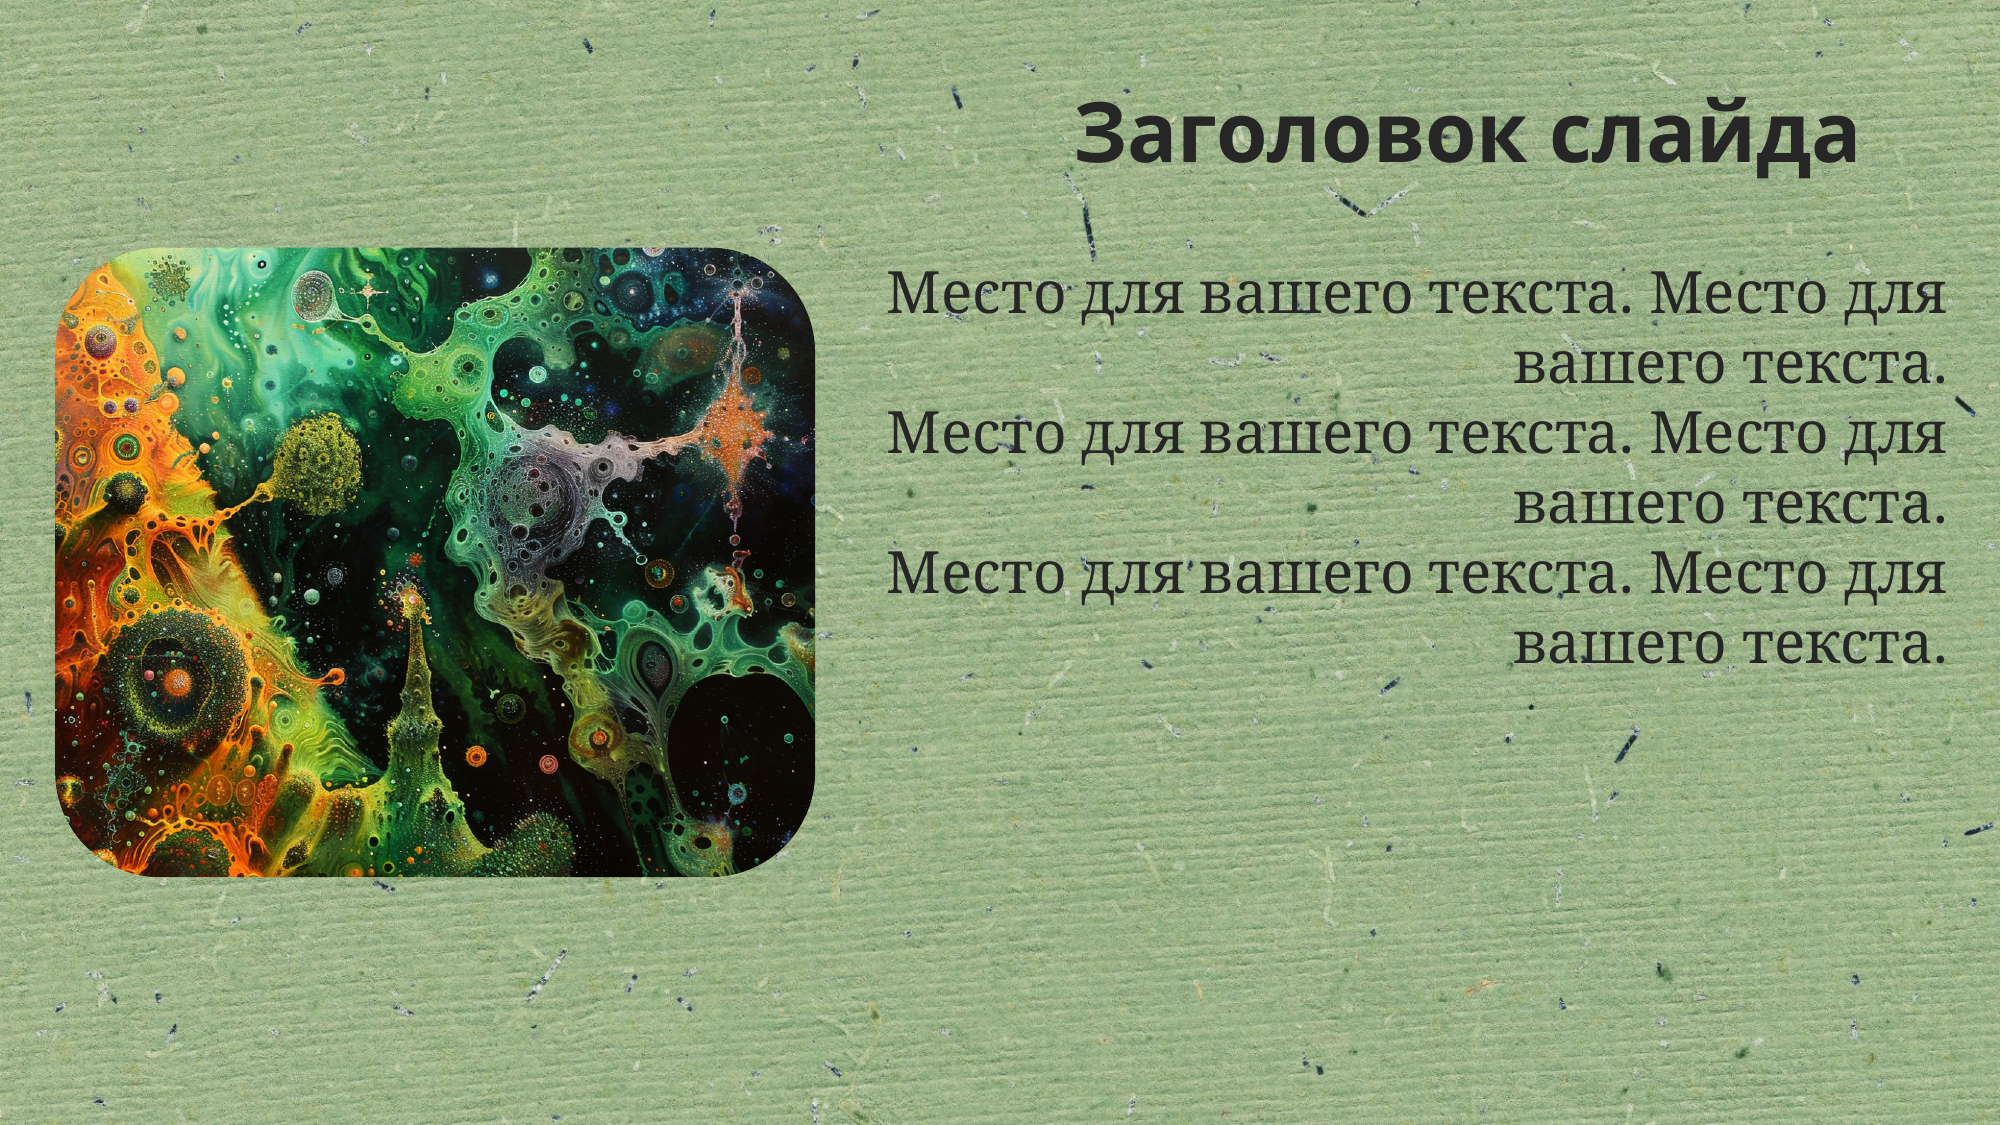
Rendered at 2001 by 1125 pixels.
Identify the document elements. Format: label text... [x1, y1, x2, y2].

text_box Заголовок слайда [1058, 83, 1963, 247]
picture [55, 247, 816, 878]
text_box Место для вашего текста. Место для вашего текста. Место для вашего текста. Место для вашего текста. Место для вашего текста. Место для вашего текста. [827, 247, 1963, 753]
